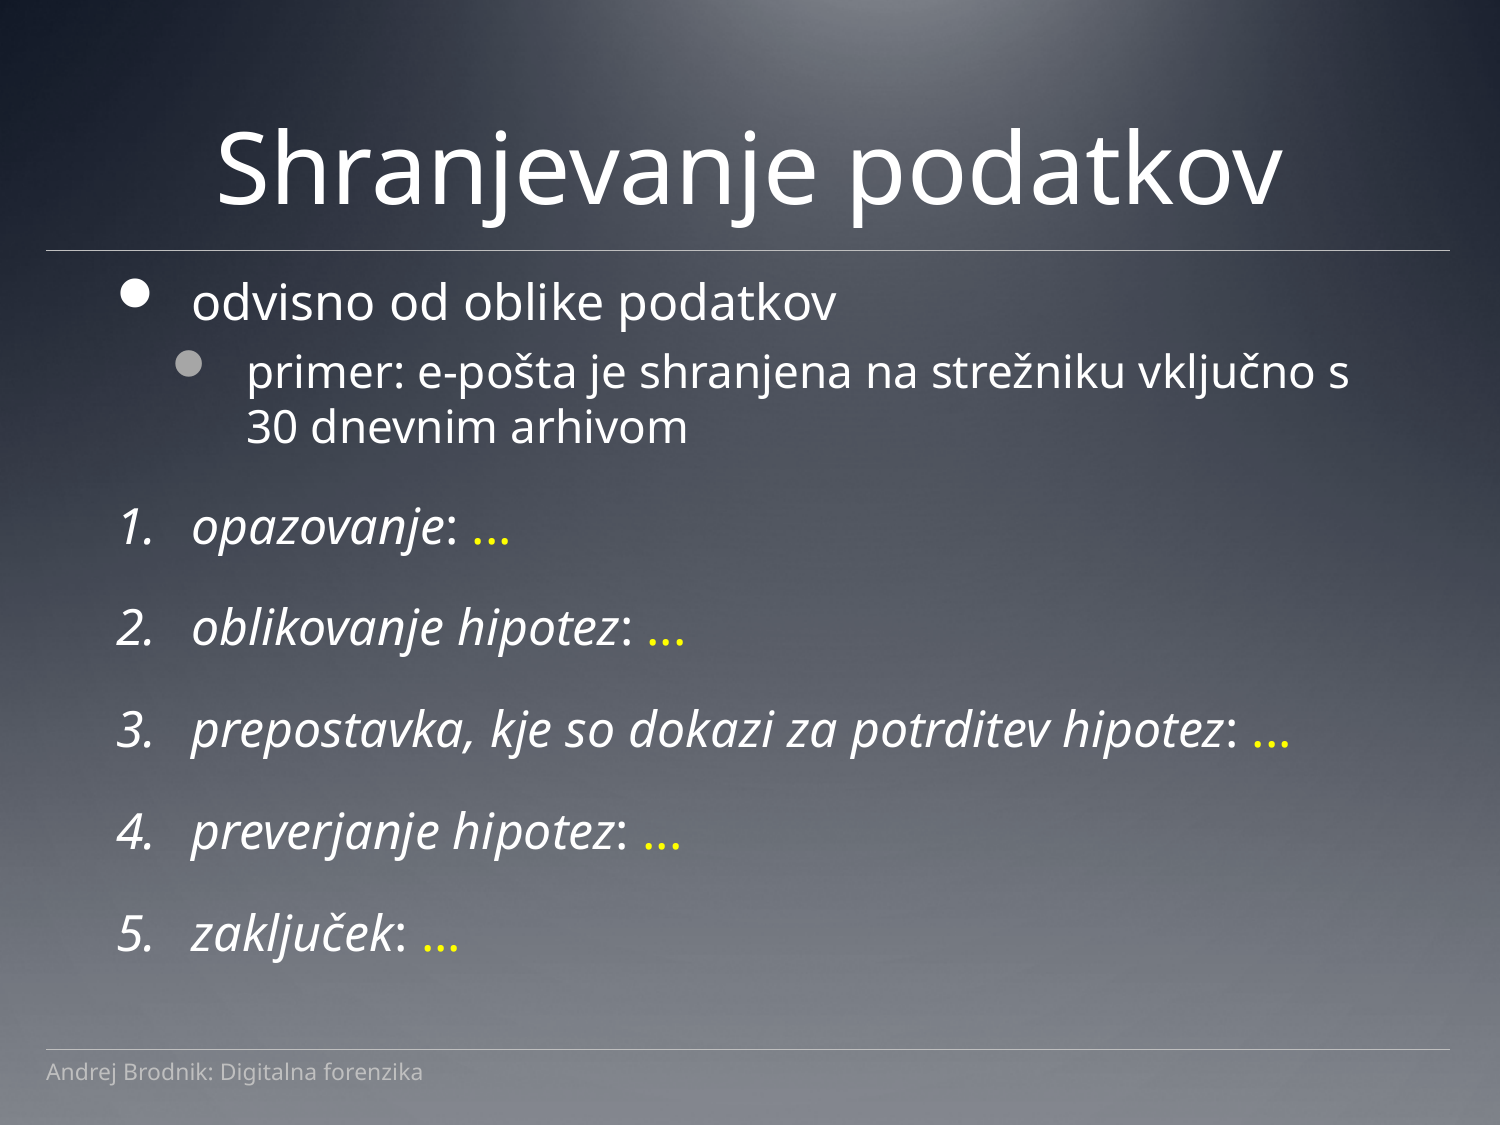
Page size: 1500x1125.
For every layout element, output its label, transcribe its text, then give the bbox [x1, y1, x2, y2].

footer Andrej Brodnik: Digitalna forenzika [46, 1042, 521, 1103]
list odvisno od oblike podatkov primer: e-pošta je shranjena na strežniku vključno s 30 dnevnim arhivom opazovanje: ... oblikovanje hipotez: ... prepostavka, kje so dokazi za potrditev hipotez: ... preverjanje hipotez: ... zaključek: ... [101, 262, 1394, 1043]
title Shranjevanje podatkov [105, 17, 1394, 233]
